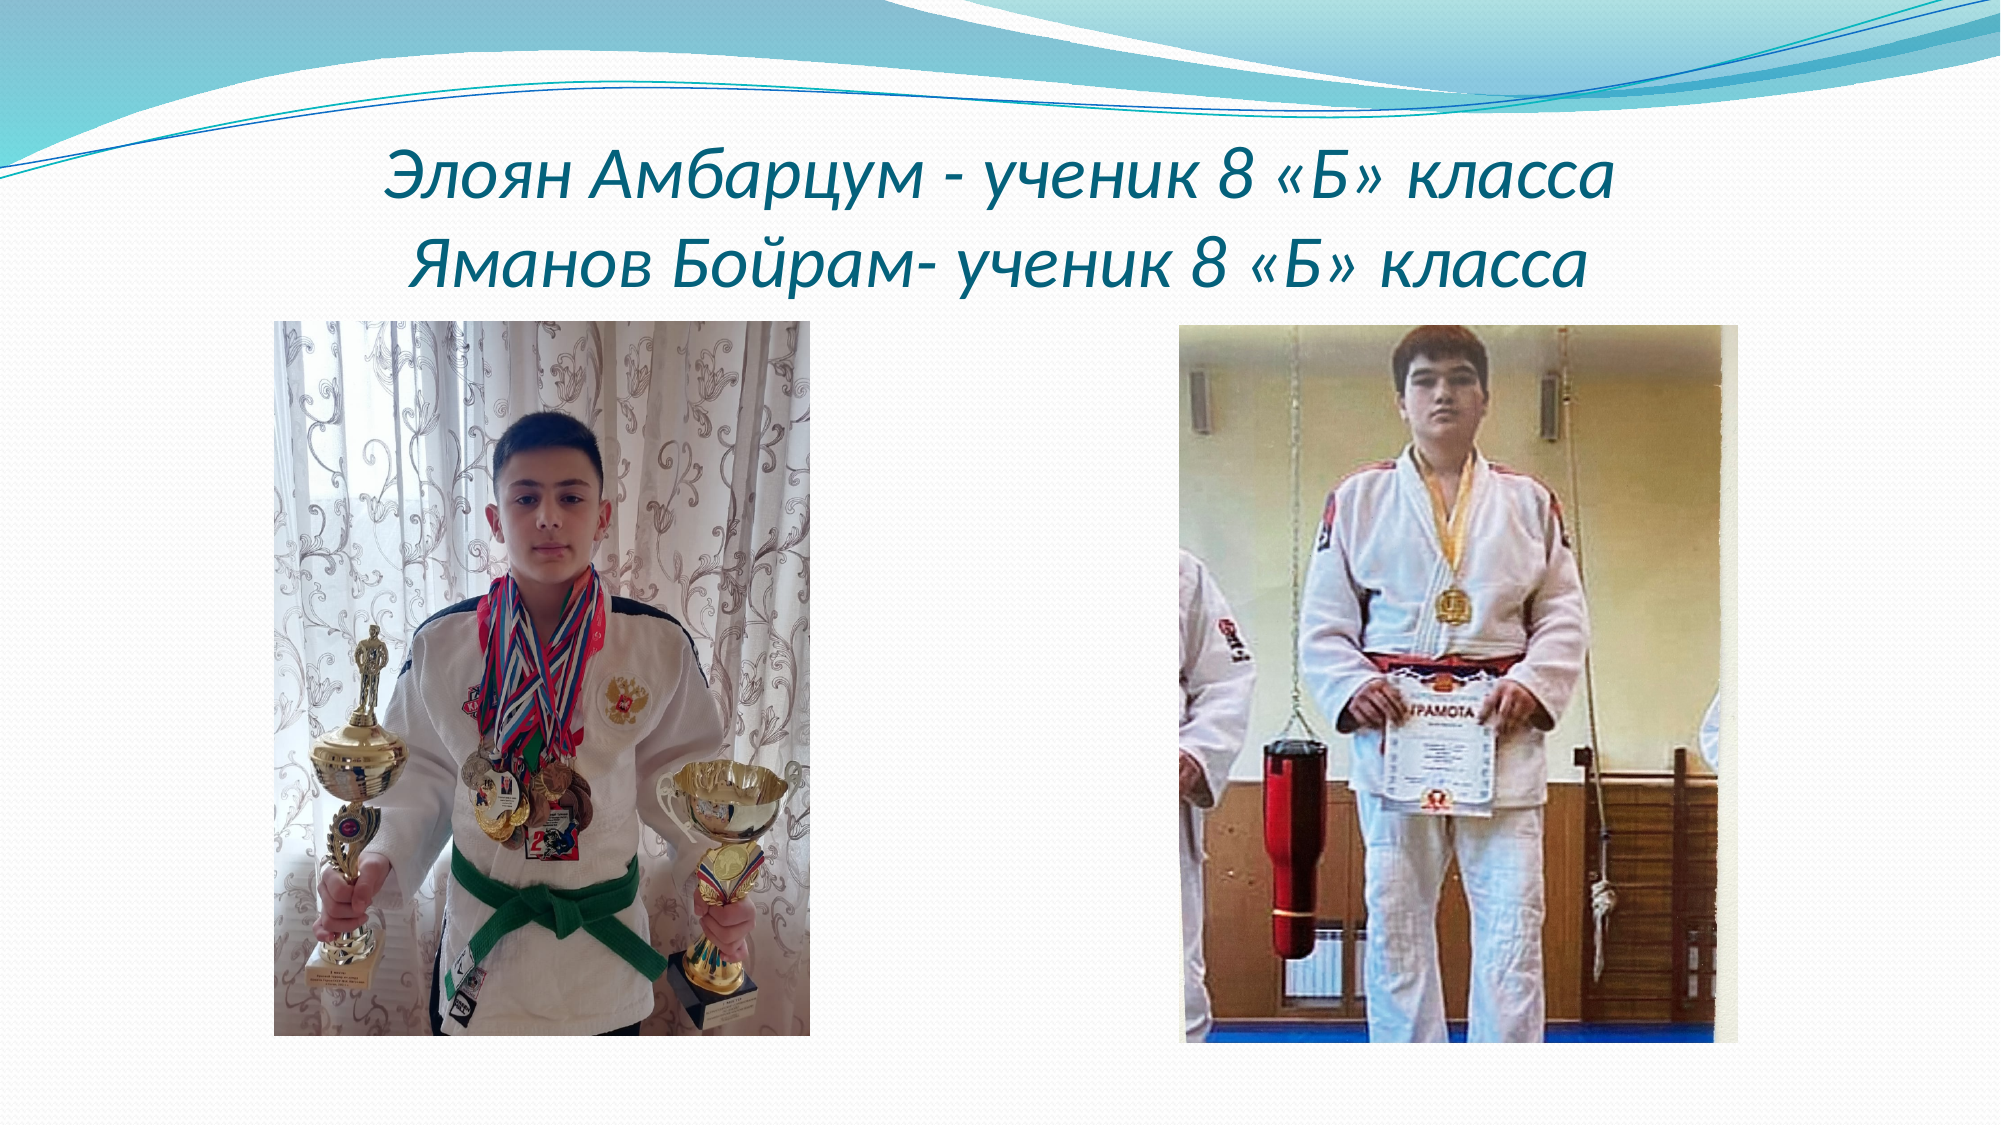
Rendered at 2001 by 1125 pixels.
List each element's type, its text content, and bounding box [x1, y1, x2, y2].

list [1178, 325, 1738, 1043]
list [273, 321, 810, 1036]
title Элоян Амбарцум - ученик 8 «Б» класса Яманов Бойрам- ученик 8 «Б» класса [99, 115, 1900, 303]
